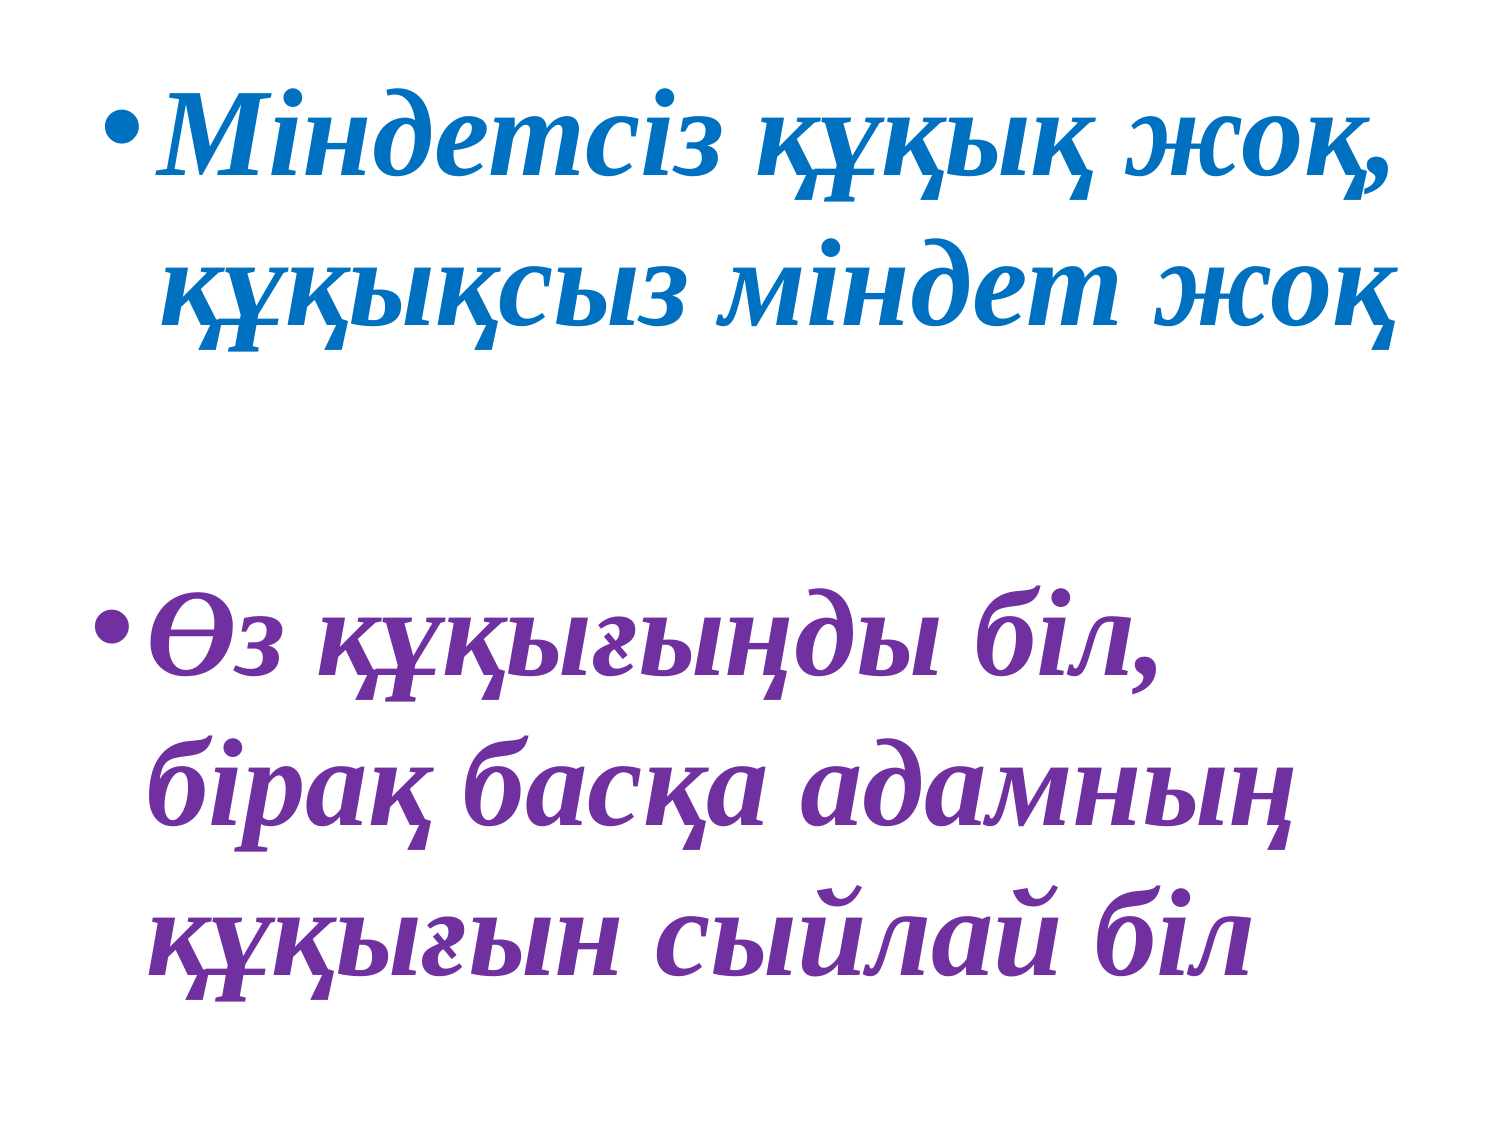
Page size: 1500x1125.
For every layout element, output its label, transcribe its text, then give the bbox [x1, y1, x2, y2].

list Міндетсіз құқық жоқ, құқықсыз міндет жоқ Өз құқығыңды біл, бірақ басқа адамның құқығын сыйлай біл [75, 42, 1425, 1059]
